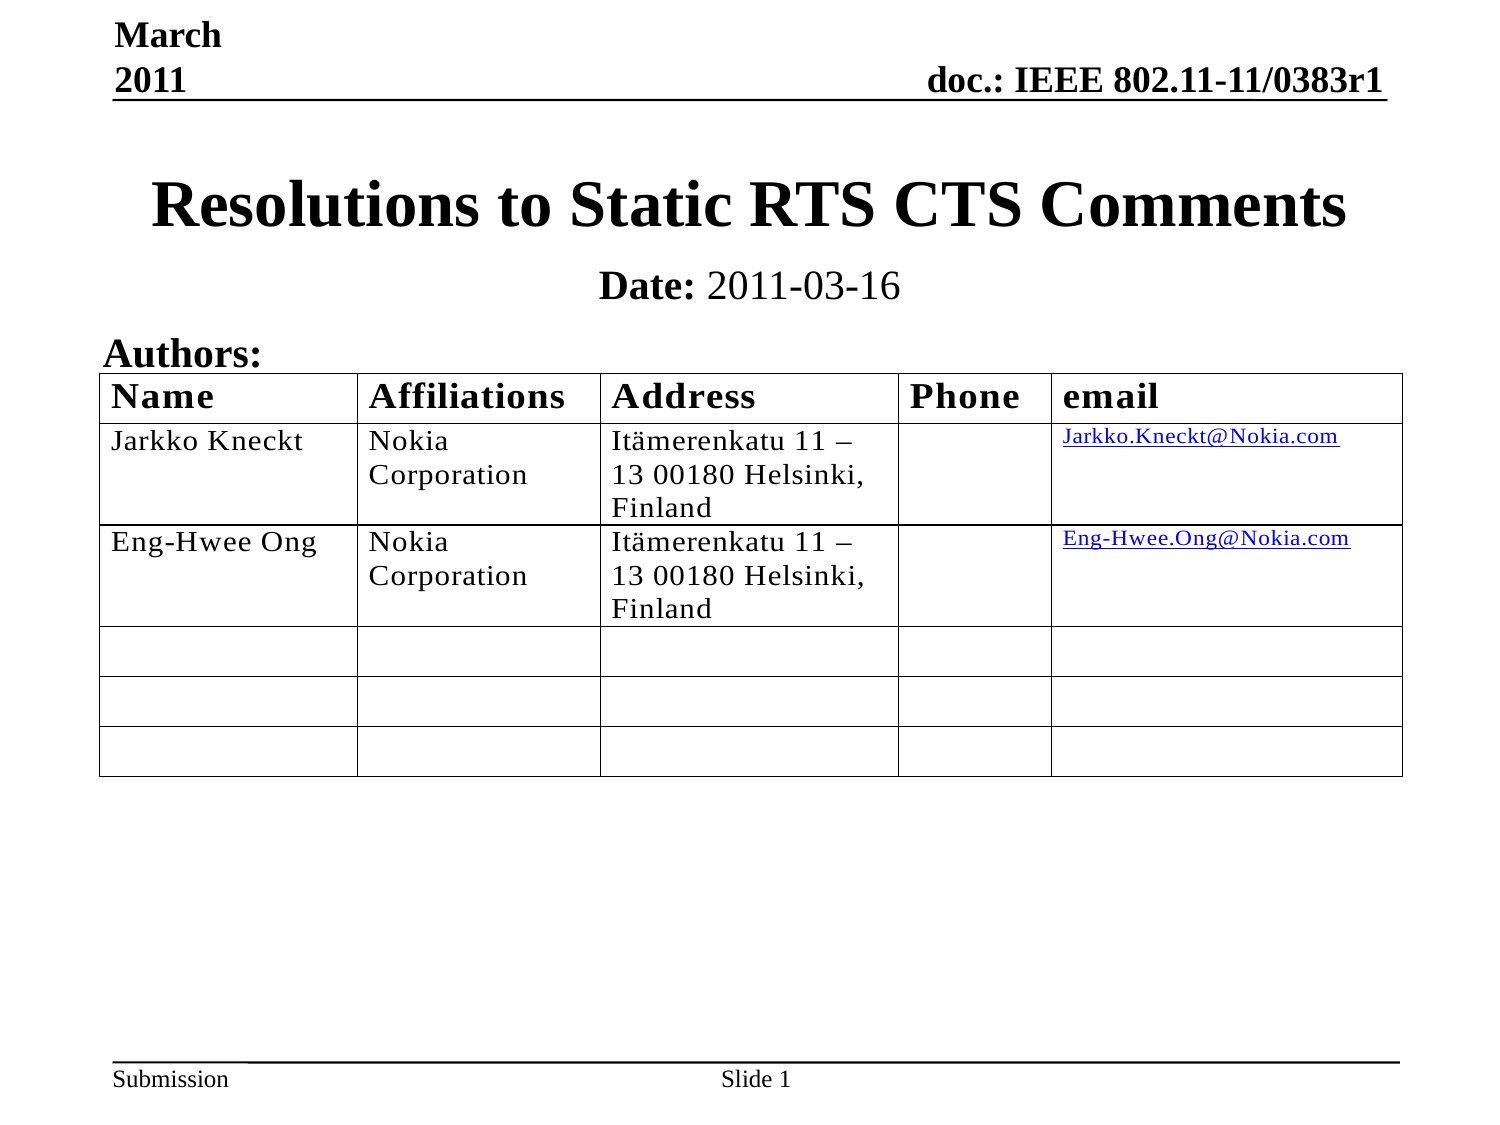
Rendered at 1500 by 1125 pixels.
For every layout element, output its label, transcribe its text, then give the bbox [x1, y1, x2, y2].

title Resolutions to Static RTS CTS Comments [112, 112, 1388, 249]
slide_number Slide 1 [712, 1061, 800, 1093]
list Date: 2011-03-16 [112, 249, 1388, 313]
text_box Authors: [87, 318, 325, 371]
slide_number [114, 54, 290, 101]
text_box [84, 373, 1412, 879]
